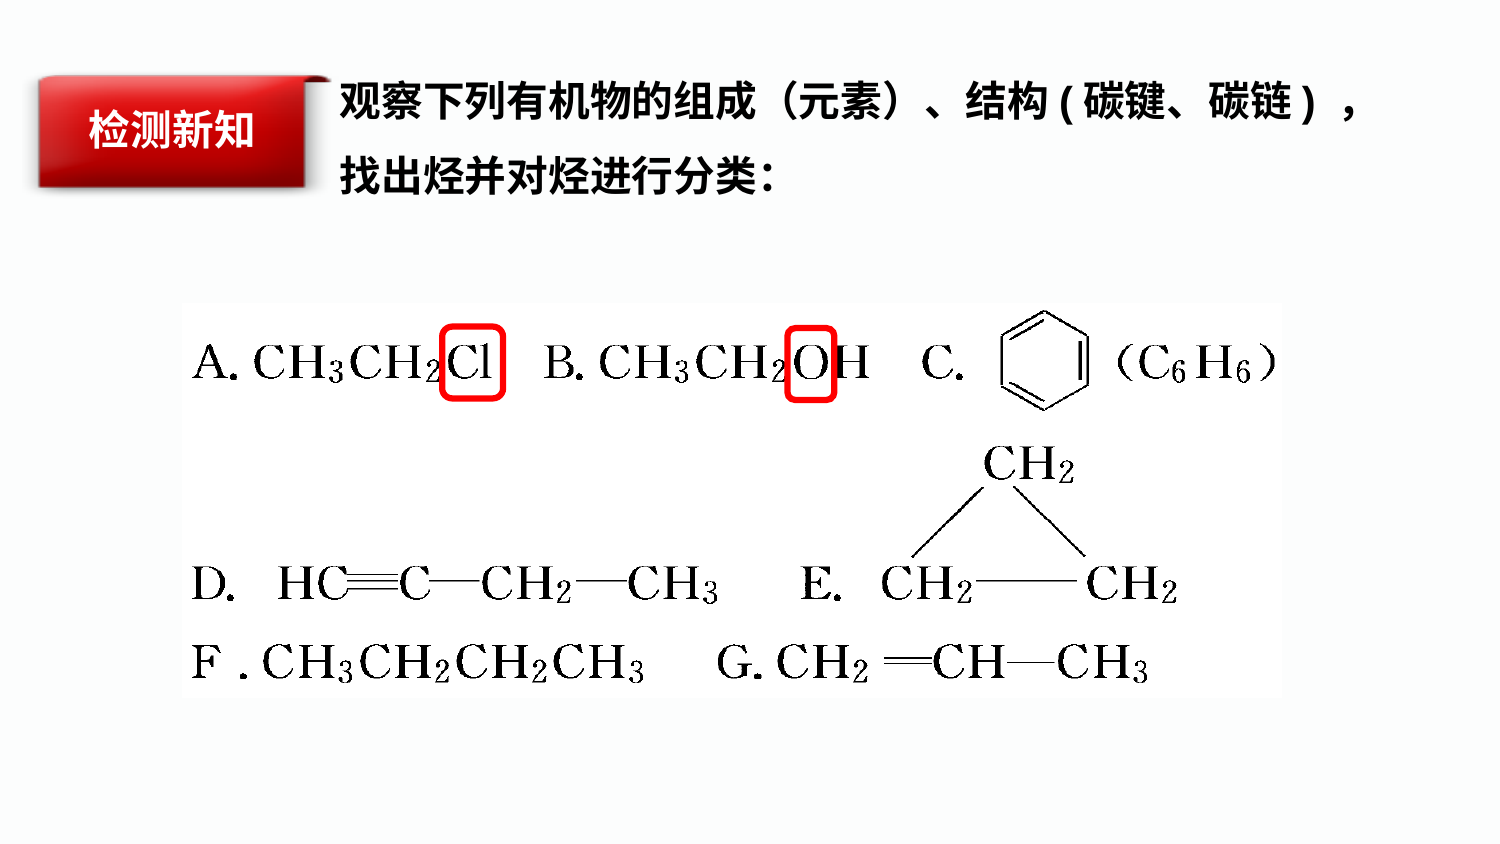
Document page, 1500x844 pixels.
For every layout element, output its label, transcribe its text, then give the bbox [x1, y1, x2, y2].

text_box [22, 70, 339, 199]
text_box 观察下列有机物的组成（元素）、结构(碳键、碳链) ， 找出烃并对烃进行分类： [324, 42, 1394, 207]
picture [182, 303, 1282, 698]
